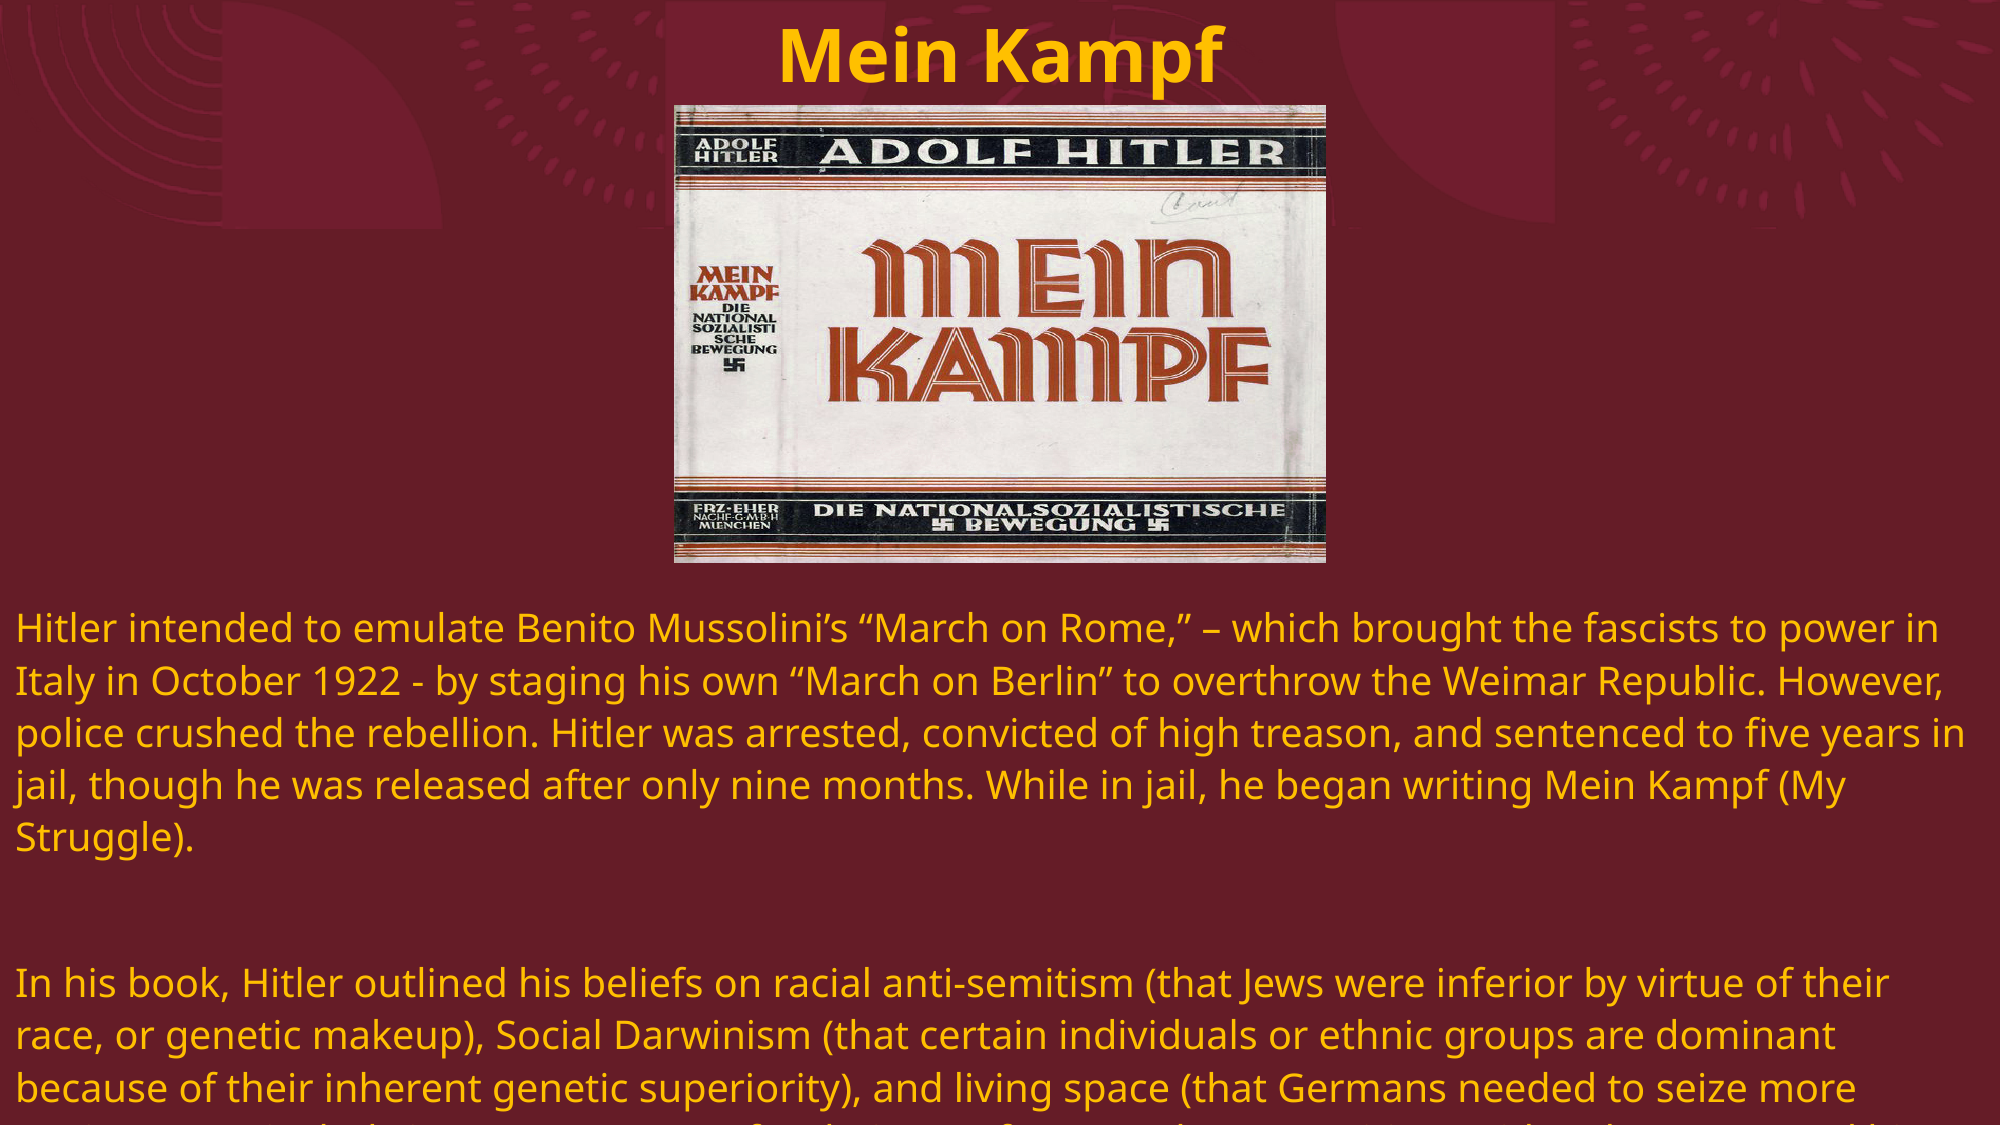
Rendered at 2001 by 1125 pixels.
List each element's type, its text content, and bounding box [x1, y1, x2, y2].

picture [674, 105, 1326, 563]
title Mein Kampf [0, 0, 2000, 105]
subtitle Hitler intended to emulate Benito Mussolini’s “March on Rome,” – which brought the fascists to power in Italy in October 1922 - by staging his own “March on Berlin” to overthrow the Weimar Republic. However, police crushed the rebellion. Hitler was arrested, convicted of high treason, and sentenced to five years in jail, though he was released after only nine months. While in jail, he began writing Mein Kampf (My Struggle). In his book, Hitler outlined his beliefs on racial anti-semitism (that Jews were inferior by virtue of their race, or genetic makeup), Social Darwinism (that certain individuals or ethnic groups are dominant because of their inherent genetic superiority), and living space (that Germans needed to seize more territory, particularly in Eastern Europe for their own farms and communities). Hitler also expressed his desire to rid Europe of Jews. [0, 590, 2000, 1125]
